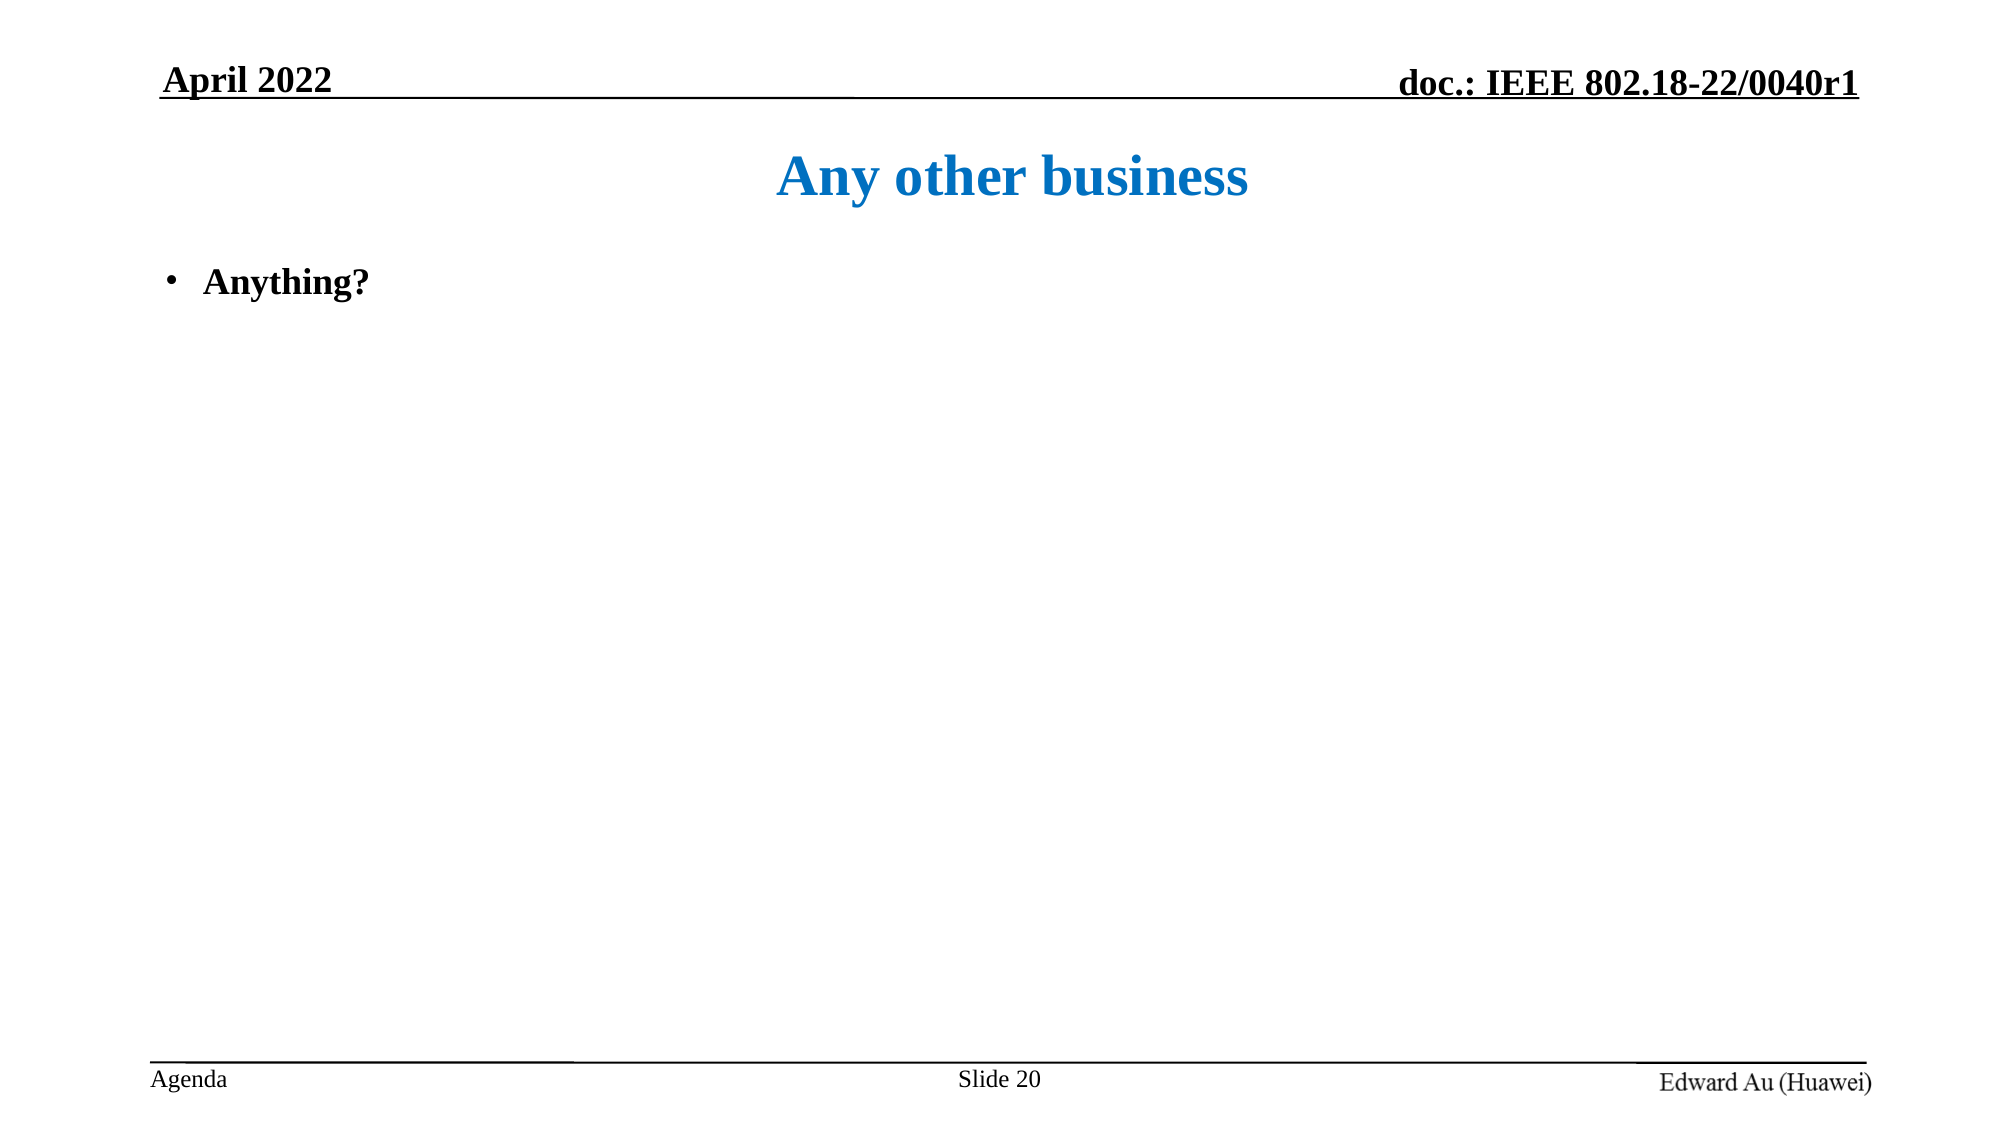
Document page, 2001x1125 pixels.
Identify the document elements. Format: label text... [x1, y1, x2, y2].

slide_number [162, 54, 663, 99]
slide_number Slide 20 [933, 1061, 1067, 1123]
list Anything? [149, 249, 1869, 925]
picture [1174, 1058, 1887, 1113]
title Any other business [162, 99, 1864, 246]
